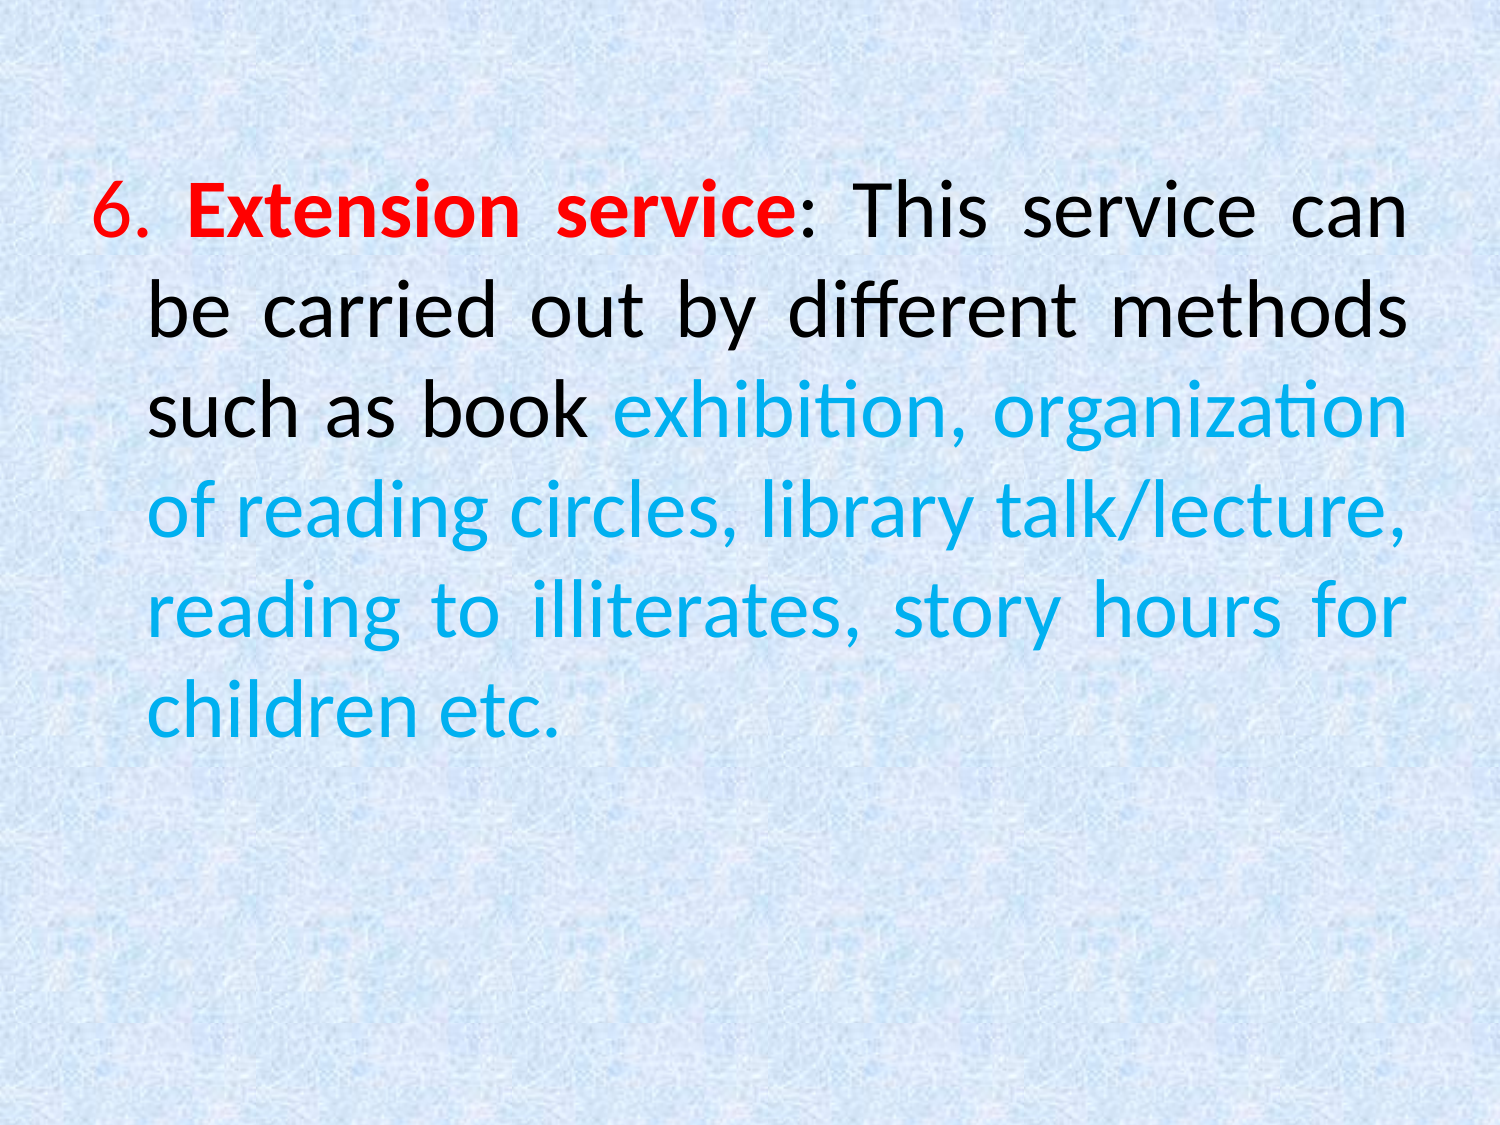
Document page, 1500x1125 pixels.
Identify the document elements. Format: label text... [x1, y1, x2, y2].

picture [0, 0, 1500, 1125]
list 6. Extension service: This service can be carried out by different methods such as book exhibition, organization of reading circles, library talk/lecture, reading to illiterates, story hours for children etc. [75, 50, 1425, 1005]
